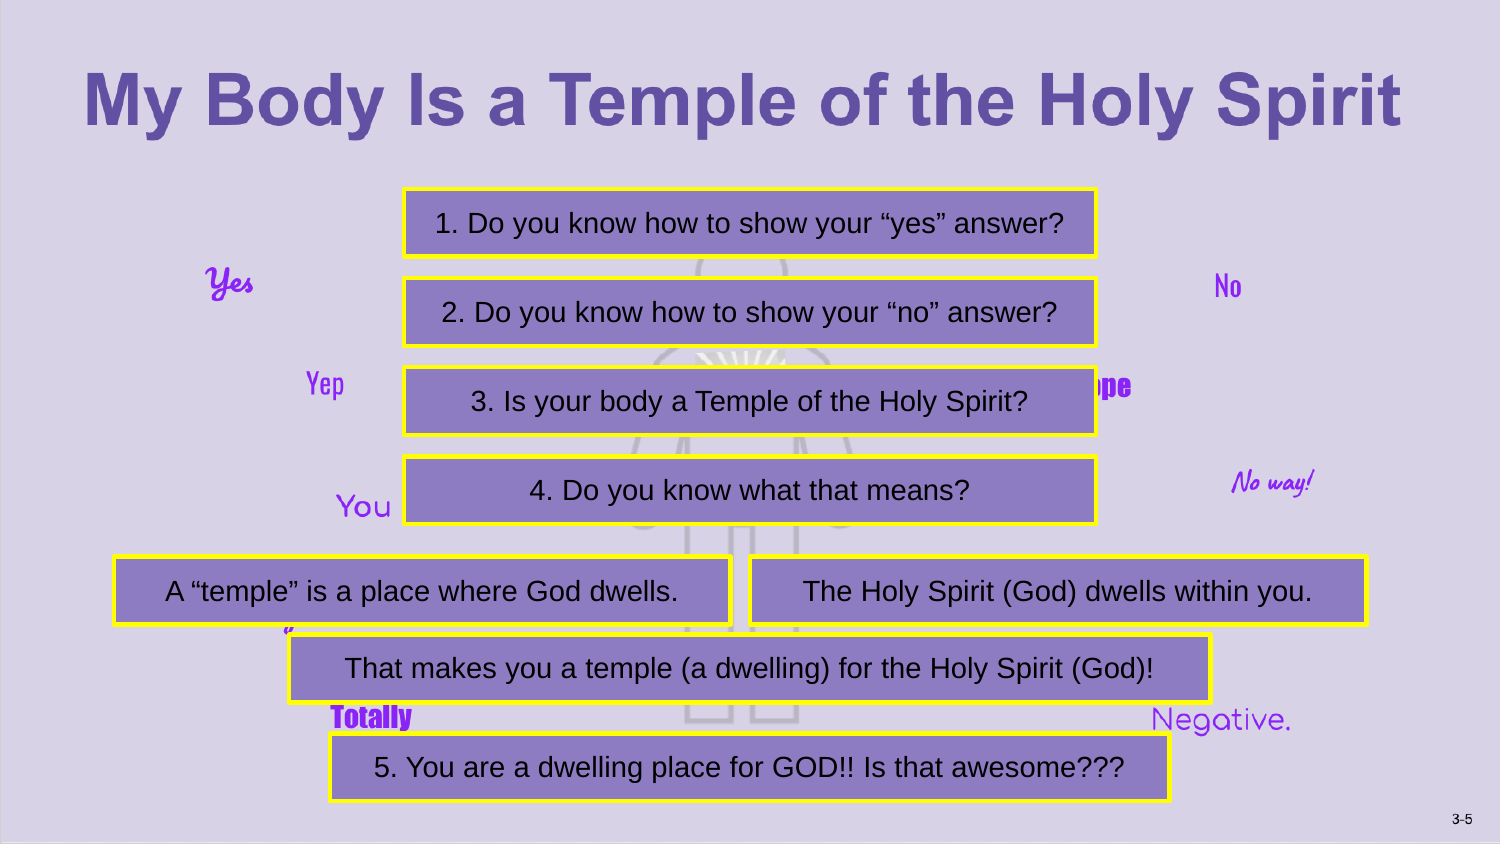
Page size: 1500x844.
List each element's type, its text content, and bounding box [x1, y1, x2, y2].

picture [0, 0, 1500, 844]
text_box 2. Do you know how to show your “no” answer? [403, 277, 1097, 346]
text_box 5. You are a dwelling place for GOD!! Is that awesome??? [330, 733, 1170, 802]
text_box 1. Do you know how to show your “yes” answer? [403, 188, 1097, 257]
text_box That makes you a temple (a dwelling) for the Holy Spirit (God)! [289, 634, 1211, 703]
text_box 4. Do you know what that means? [403, 456, 1097, 525]
text_box 3. Is your body a Temple of the Holy Spirit? [403, 367, 1097, 436]
text_box A “temple” is a place where God dwells. [114, 556, 731, 625]
text_box The Holy Spirit (God) dwells within you. [750, 556, 1367, 625]
